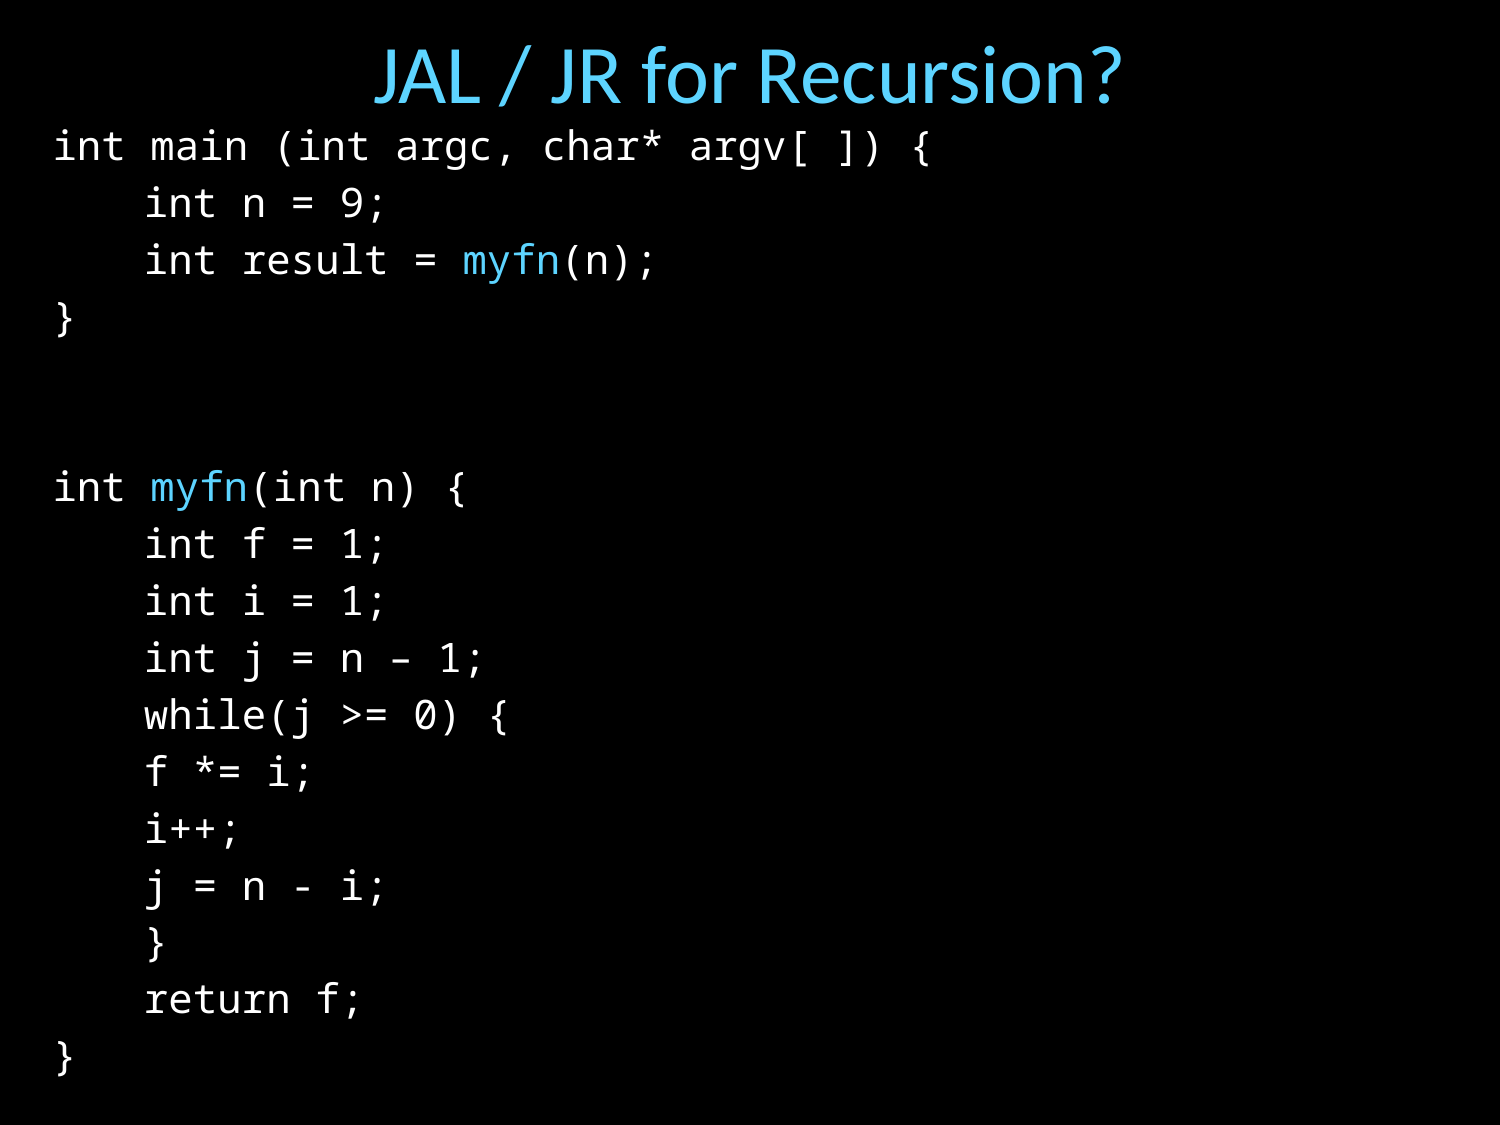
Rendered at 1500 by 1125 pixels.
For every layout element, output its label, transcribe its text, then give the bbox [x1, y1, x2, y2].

title JAL / JR for Recursion? [37, 0, 1463, 171]
list int main (int argc, char* argv[ ]) { int n = 9; int result = myfn(n); } int myfn(int n) { int f = 1; int i = 1; int j = n – 1; while(j >= 0) { f *= i; i++; j = n - i; } return f; } [37, 171, 1463, 1100]
